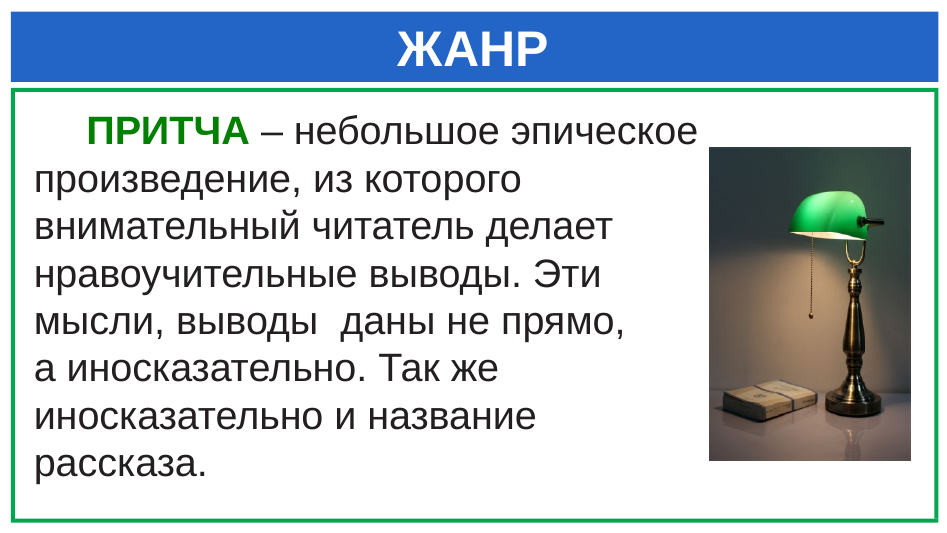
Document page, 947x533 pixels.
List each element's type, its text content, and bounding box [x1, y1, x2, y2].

list ПРИТЧА – небольшое эпическое произведение, из которого внимательный читатель делает нравоучительные выводы. Эти мысли, выводы даны не прямо, а иносказательно. Так же иносказательно и название рассказа. [25, 100, 793, 529]
picture [709, 147, 911, 461]
title ЖАНР [49, 16, 897, 78]
